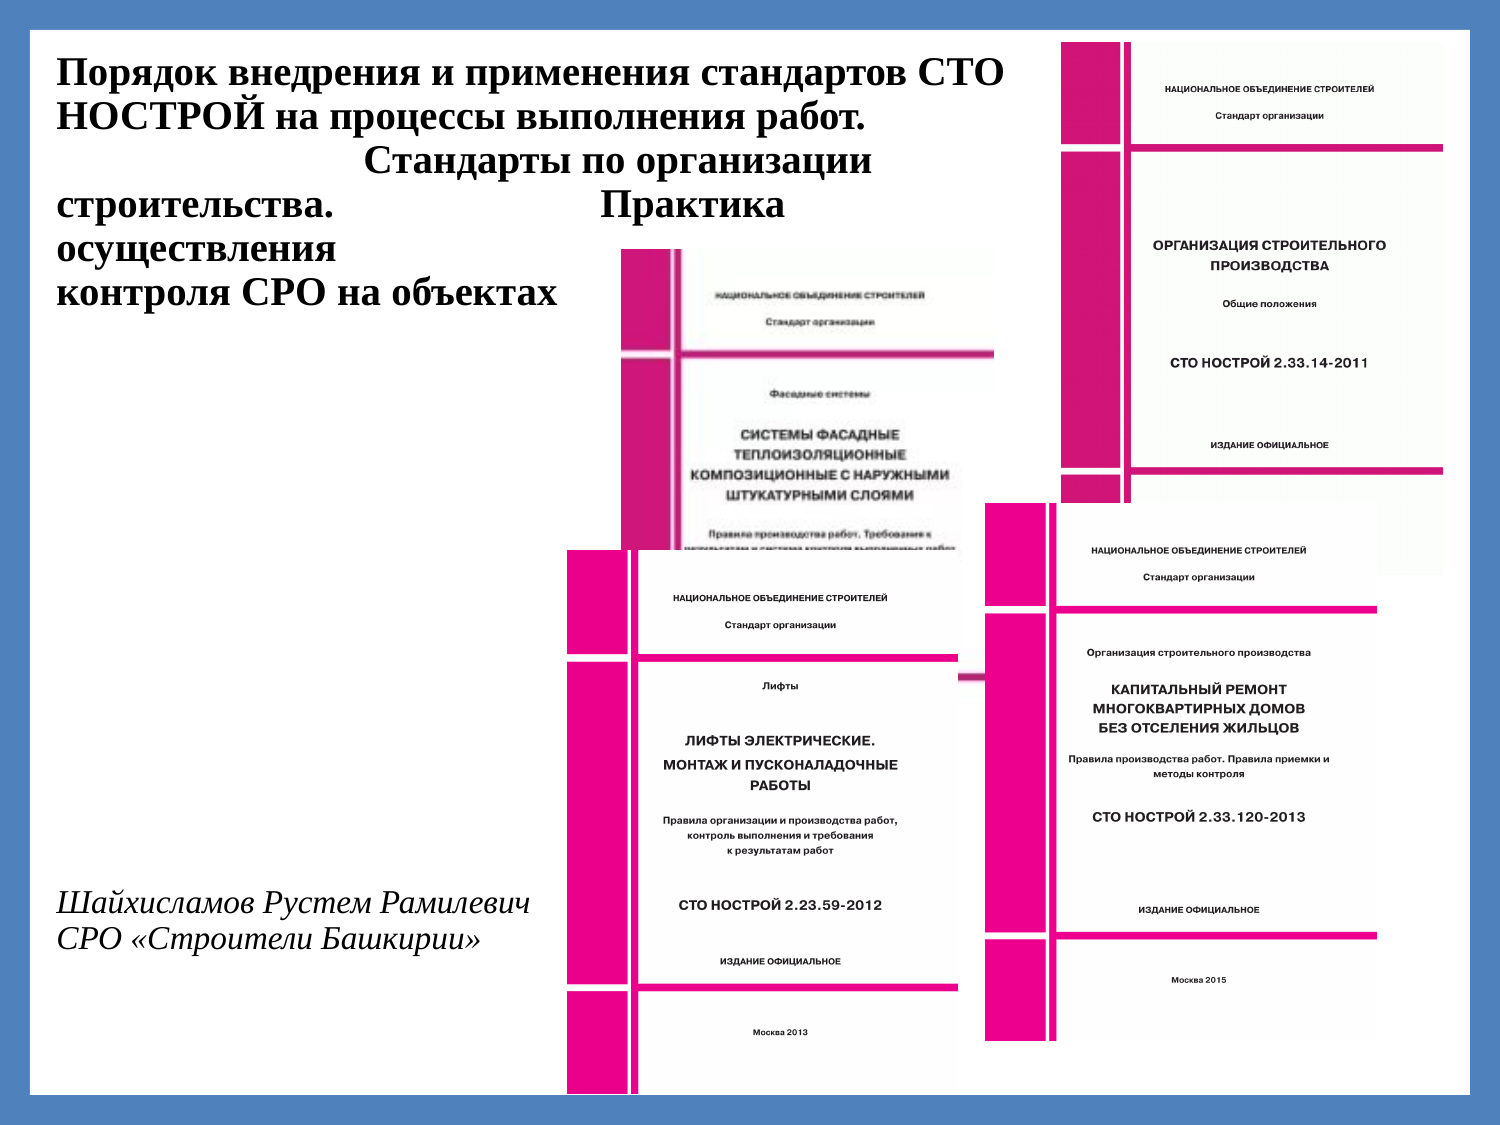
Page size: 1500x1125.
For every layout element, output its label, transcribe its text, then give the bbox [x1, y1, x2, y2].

picture [621, 42, 1443, 1042]
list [567, 550, 958, 1095]
title Порядок внедрения и применения стандартов СТО НОСТРОЙ на процессы выполнения работ. Стандарты по организации строительства. Практика осуществления контроля СРО на объектах Шайхисламов Рустем Рамилевич СРО «Строители Башкирии» [41, 42, 1022, 965]
